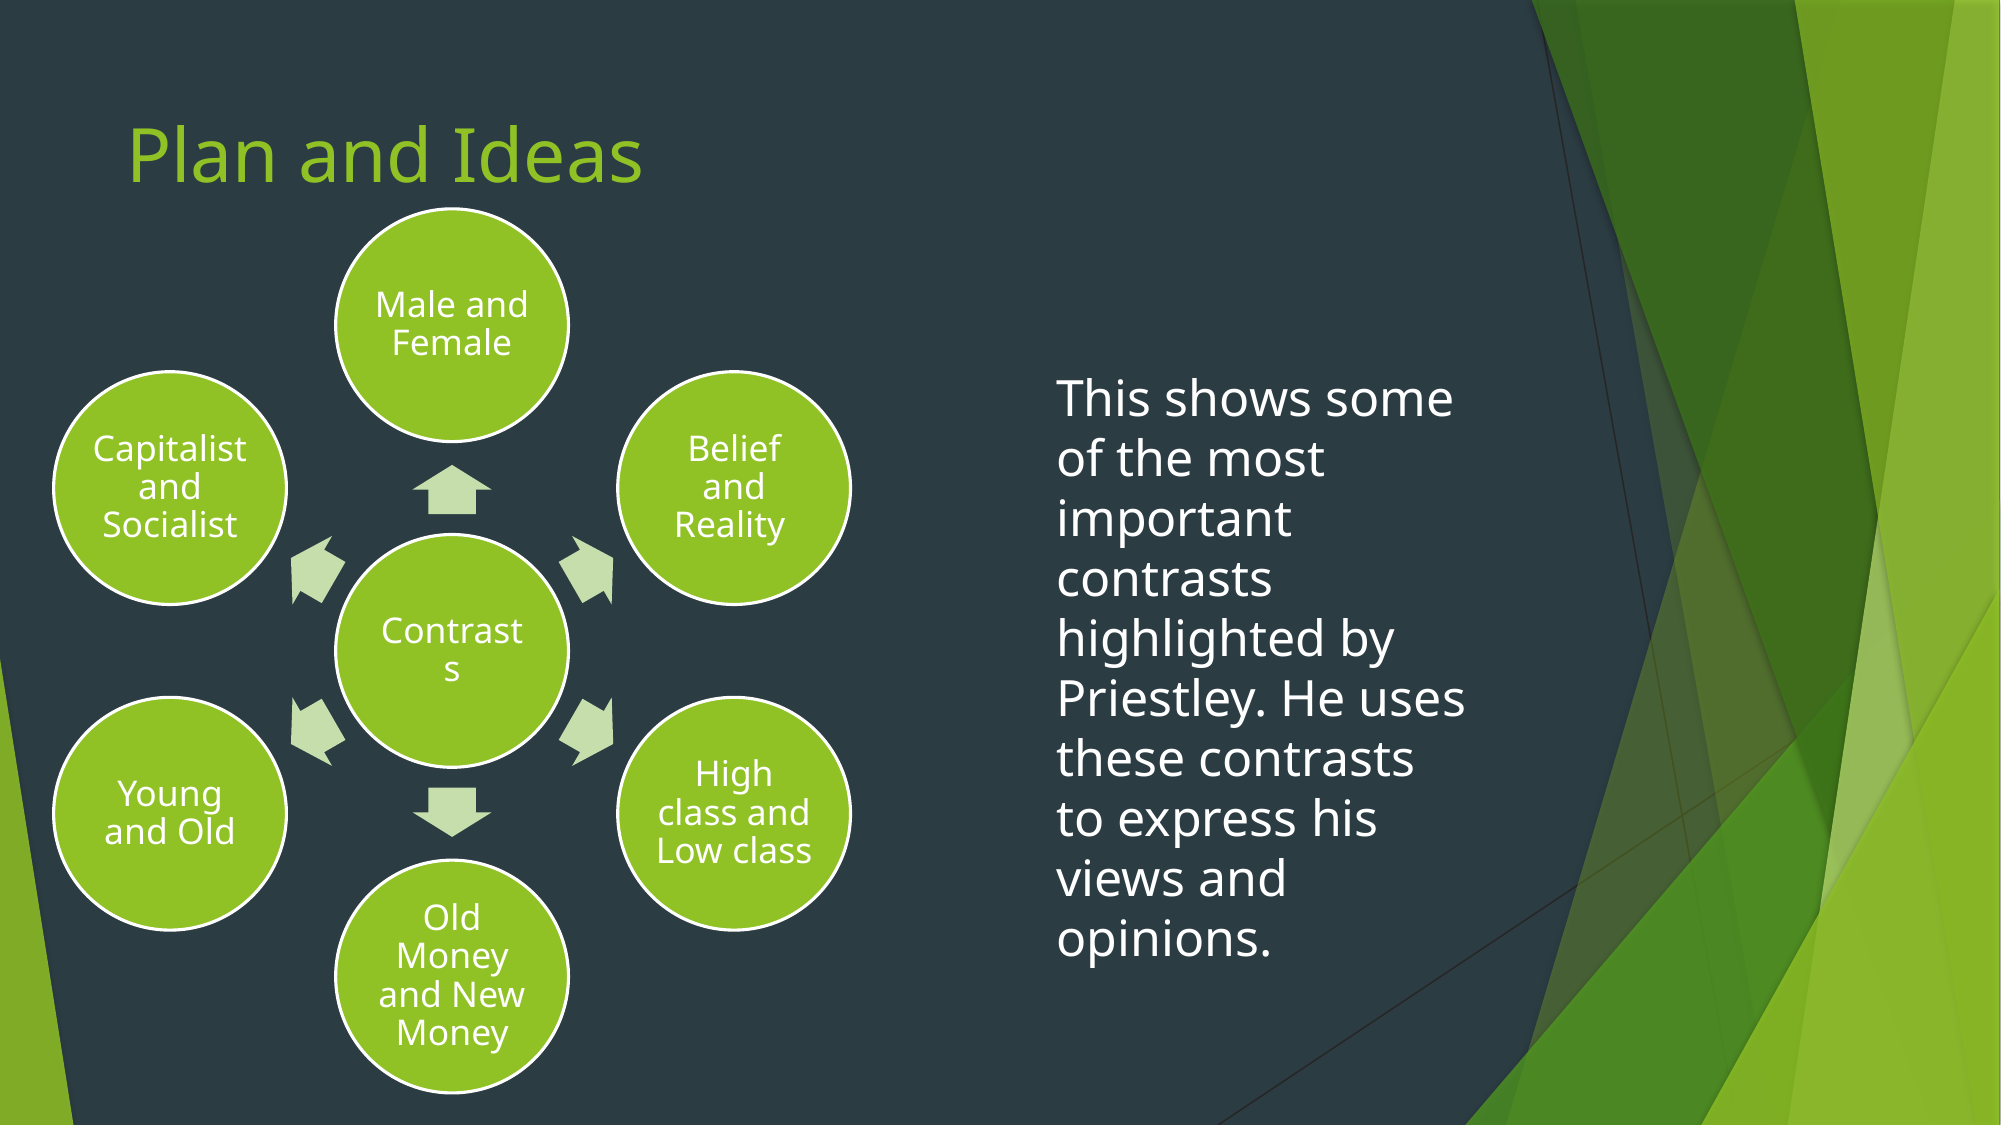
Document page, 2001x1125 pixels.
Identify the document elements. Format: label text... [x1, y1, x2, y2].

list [0, 207, 920, 1094]
text_box This shows some of the most important contrasts highlighted by Priestley. He uses these contrasts to express his views and opinions. [1041, 359, 1488, 974]
title Plan and Ideas [111, 99, 1522, 317]
